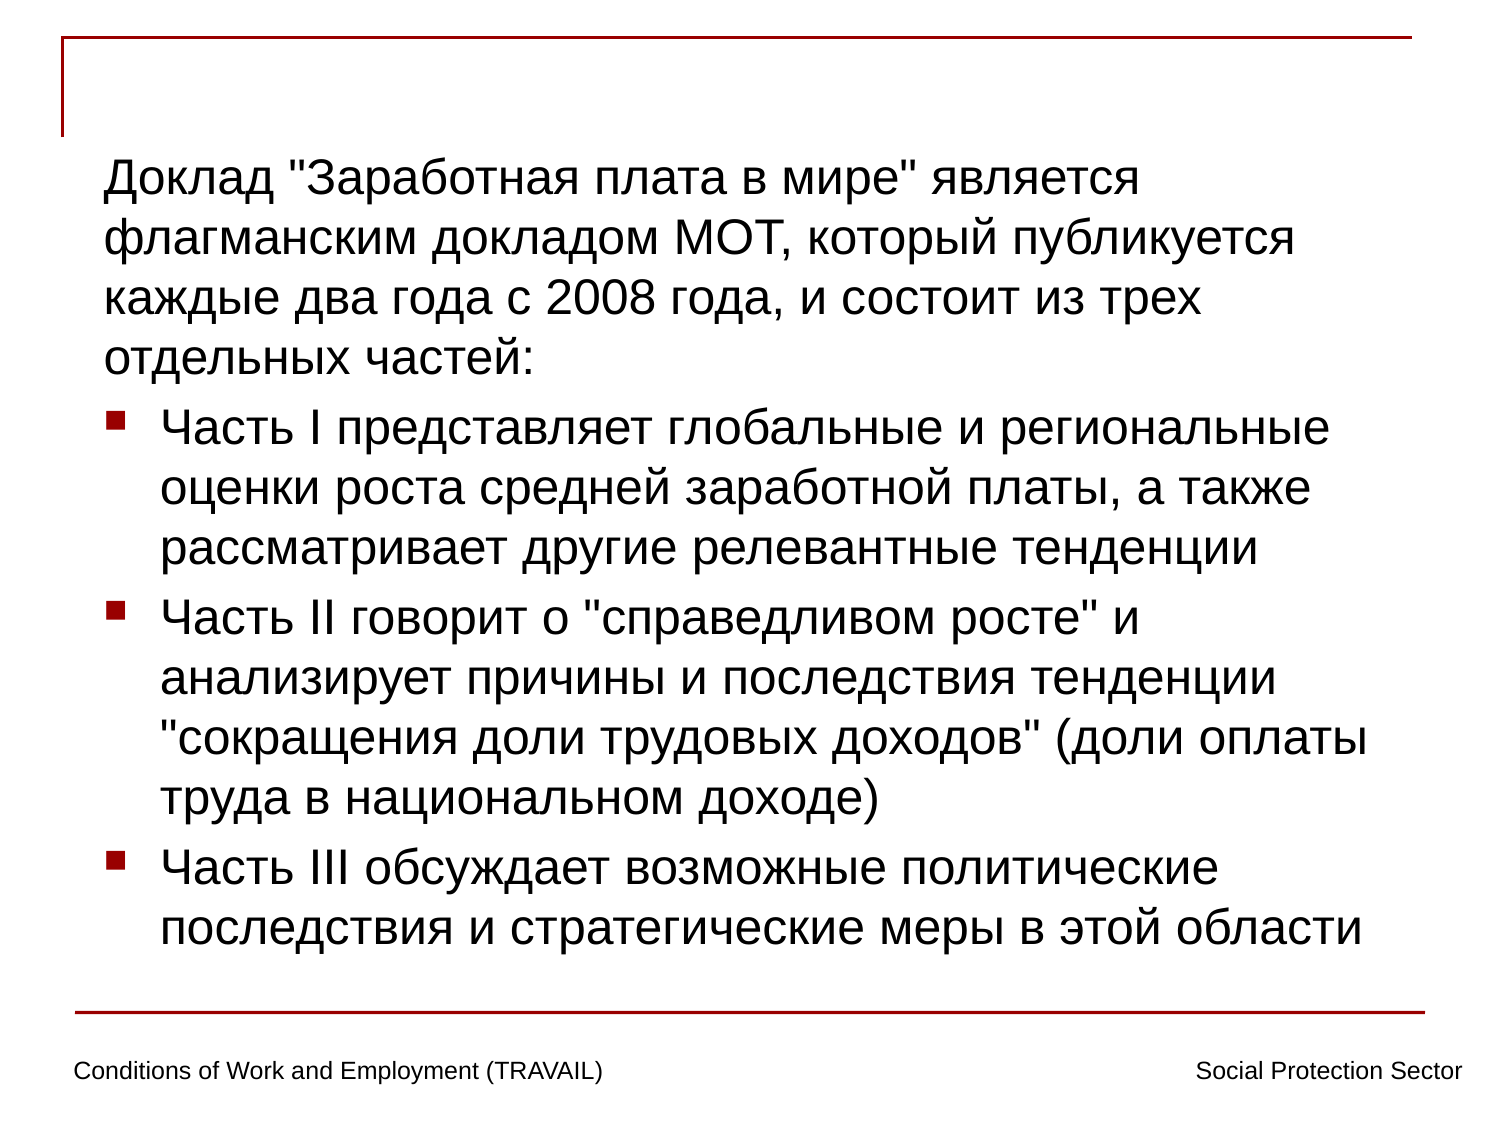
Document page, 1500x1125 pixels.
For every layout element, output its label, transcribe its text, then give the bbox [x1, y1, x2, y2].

list Доклад "Заработная плата в мире" является флагманским докладом МОТ, который публикуется каждые два года с 2008 года, и состоит из трех отдельных частей: Часть I представляет глобальные и региональные оценки роста средней заработной платы, а также рассматривает другие релевантные тенденции Часть II говорит о "справедливом росте" и анализирует причины и последствия тенденции "сокращения доли трудовых доходов" (доли оплаты труда в национальном доходе) Часть III обсуждает возможные политические последствия и стратегические меры в этой области [88, 136, 1439, 386]
